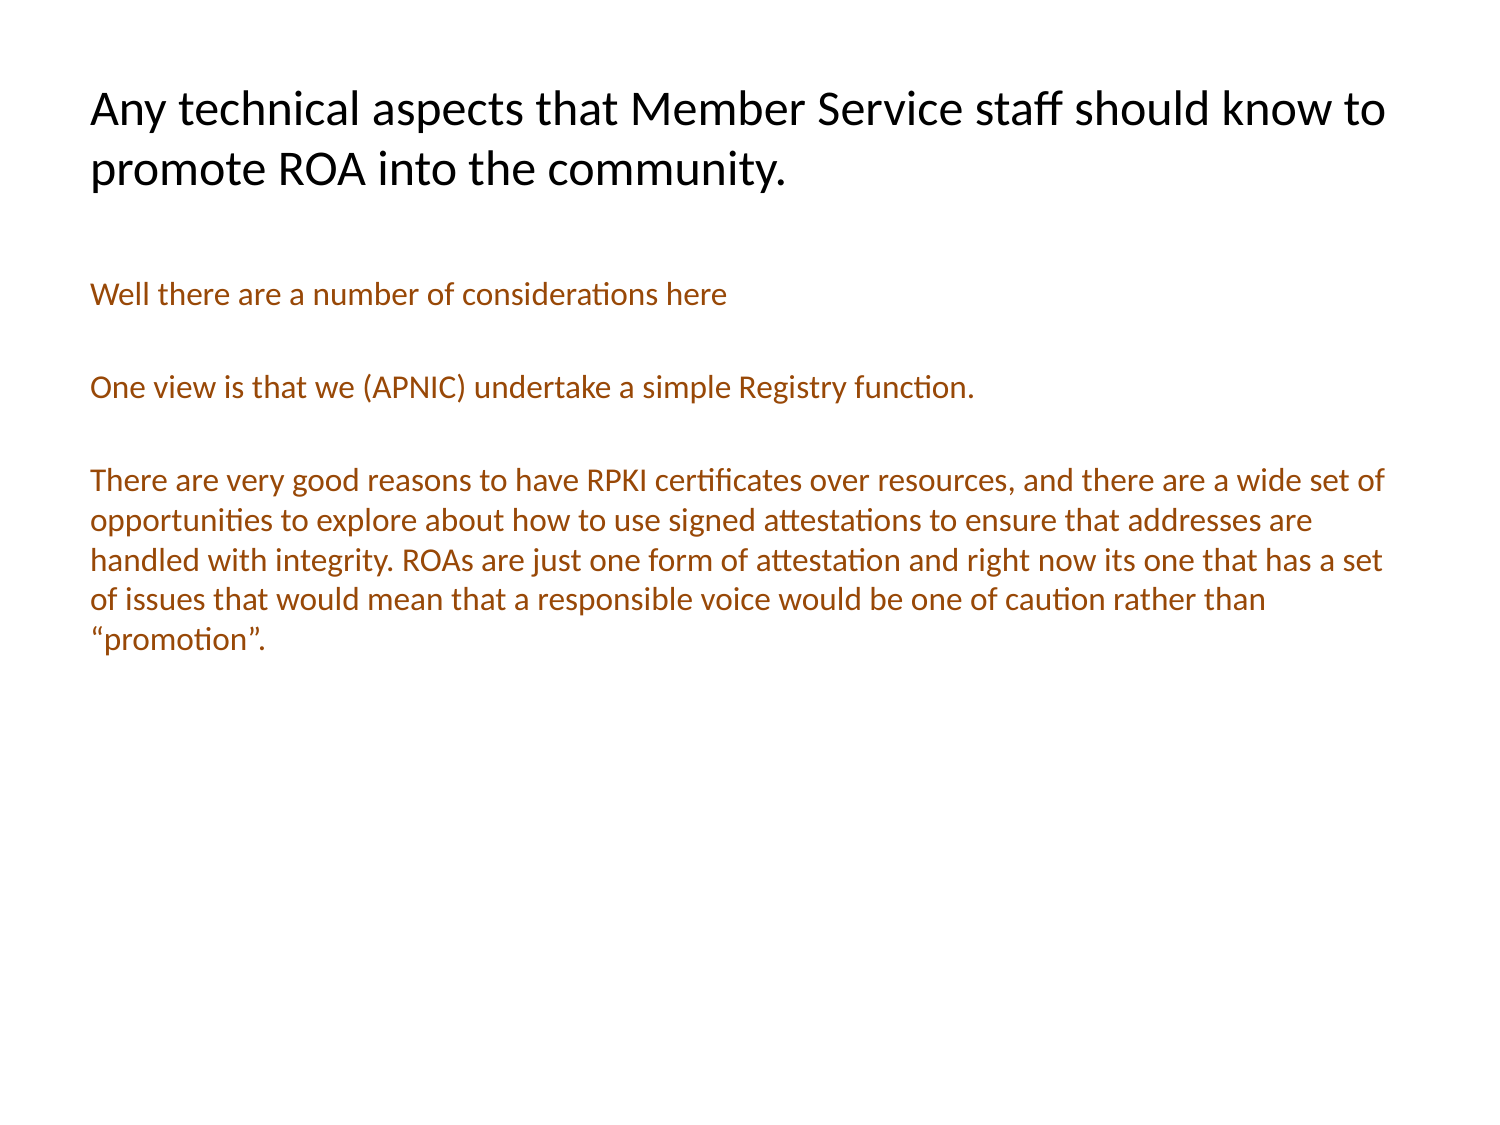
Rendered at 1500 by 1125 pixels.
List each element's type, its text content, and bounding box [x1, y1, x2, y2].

list Any technical aspects that Member Service staff should know to promote ROA into the community. Well there are a number of considerations here One view is that we (APNIC) undertake a simple Registry function. There are very good reasons to have RPKI certificates over resources, and there are a wide set of opportunities to explore about how to use signed attestations to ensure that addresses are handled with integrity. ROAs are just one form of attestation and right now its one that has a set of issues that would mean that a responsible voice would be one of caution rather than “promotion”. [75, 67, 1425, 1023]
